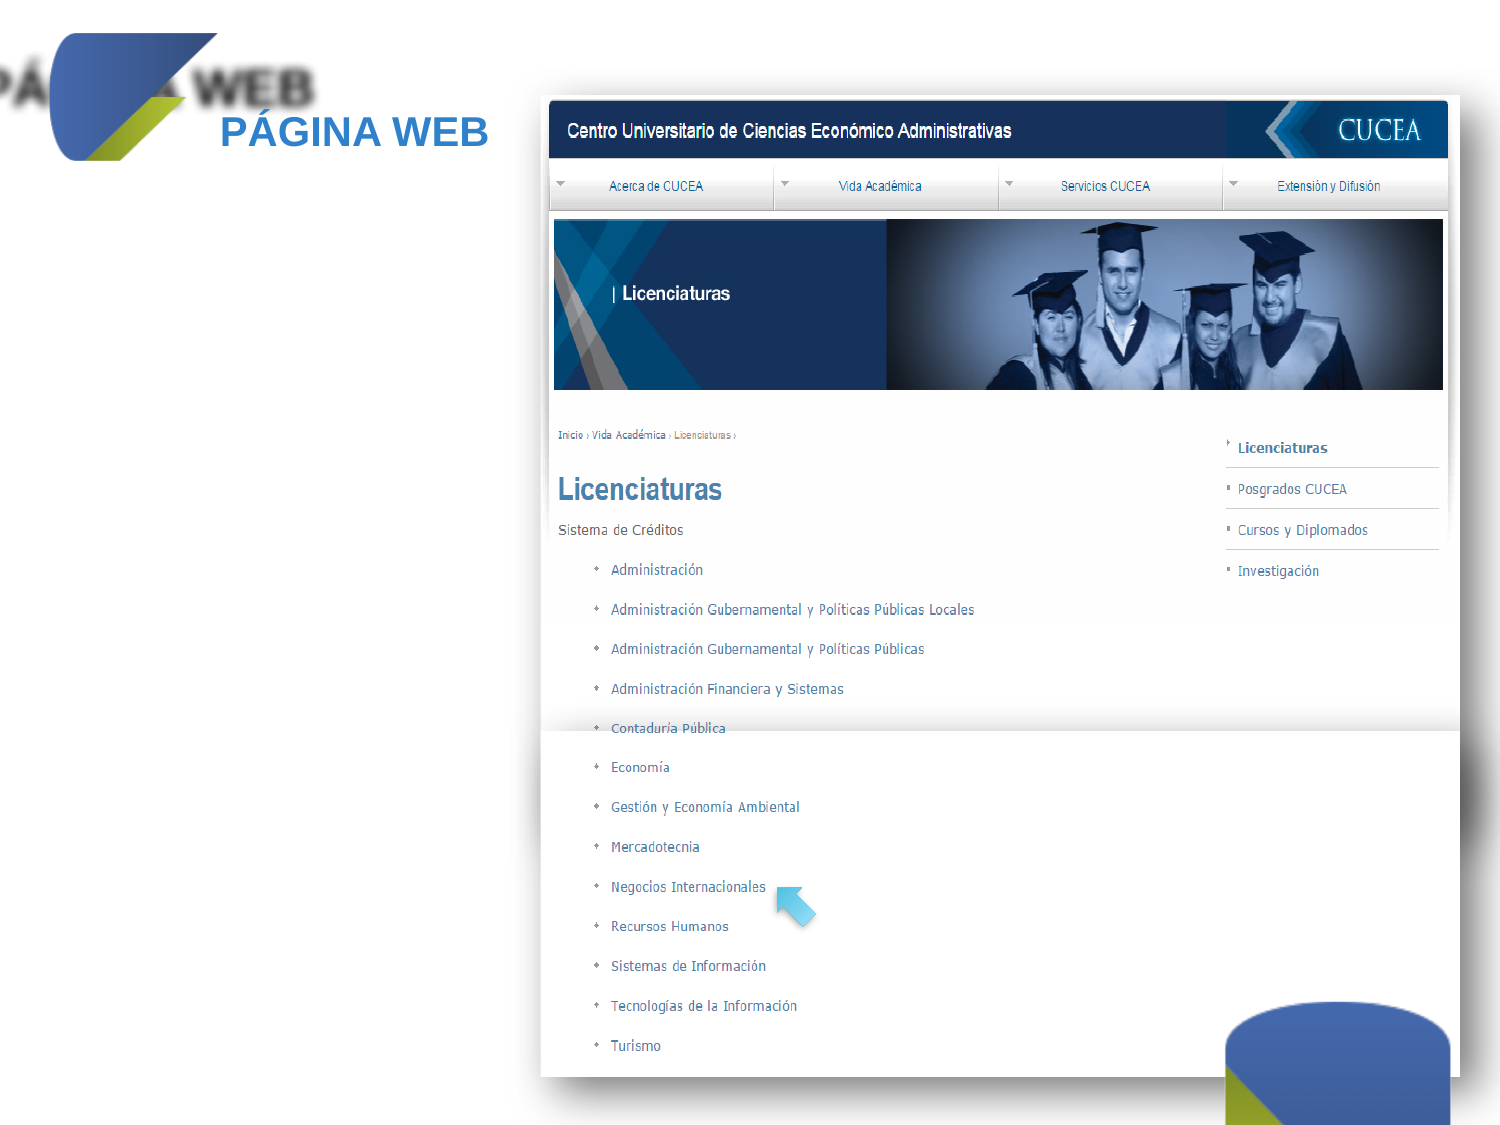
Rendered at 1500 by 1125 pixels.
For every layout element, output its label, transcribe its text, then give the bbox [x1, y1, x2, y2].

text_box PÁGINA WEB [228, 102, 535, 184]
picture [1185, 919, 1461, 1125]
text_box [540, 95, 1461, 1077]
picture [44, 10, 223, 184]
